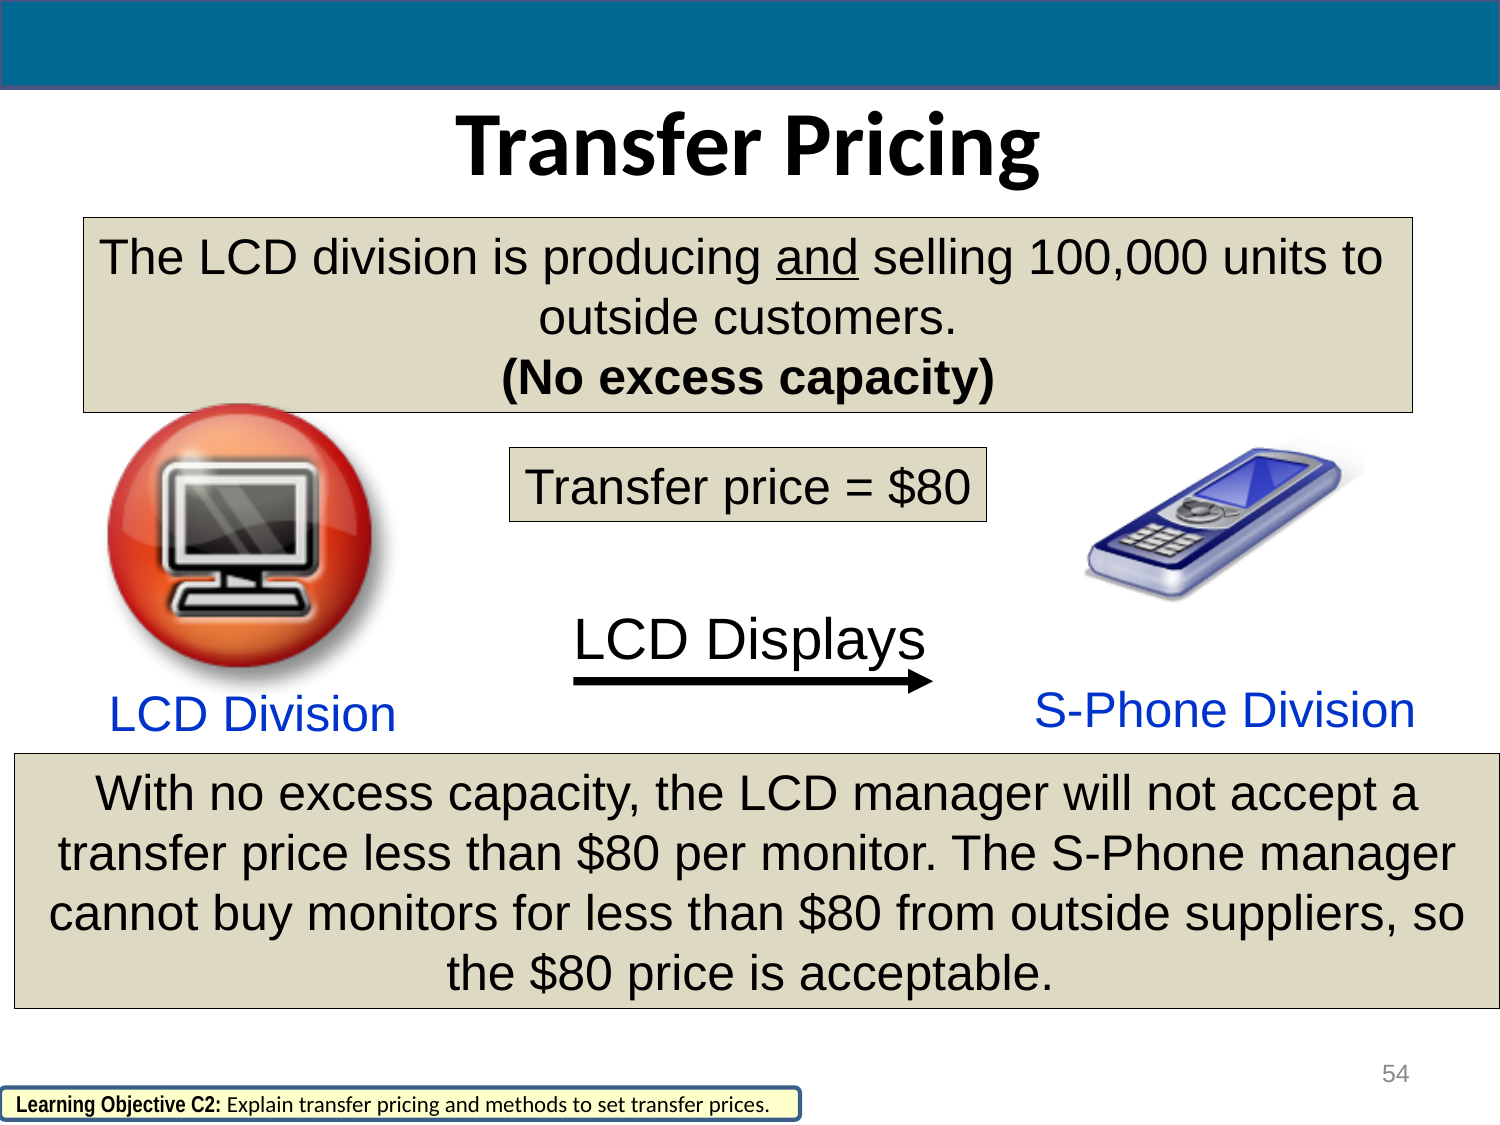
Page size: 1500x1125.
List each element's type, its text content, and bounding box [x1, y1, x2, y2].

slide_number 54 [1074, 1042, 1425, 1103]
text_box With no excess capacity, the LCD manager will not accept a transfer price less than $80 per monitor. The S-Phone manager cannot buy monitors for less than $80 from outside suppliers, so the $80 price is acceptable. [14, 753, 1500, 1009]
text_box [556, 593, 944, 682]
text_box LCD Division [93, 673, 412, 749]
text_box The LCD division is producing and selling 100,000 units to outside customers. (No excess capacity) [83, 217, 1413, 413]
text_box S-Phone Division [1018, 670, 1446, 746]
title Transfer Pricing [48, 45, 1449, 233]
text_box Transfer price = $80 [509, 447, 987, 522]
picture [1081, 379, 1364, 662]
picture [98, 398, 399, 700]
text_box Learning Objective C2: Explain transfer pricing and methods to set transfer prices. [0, 1087, 801, 1120]
